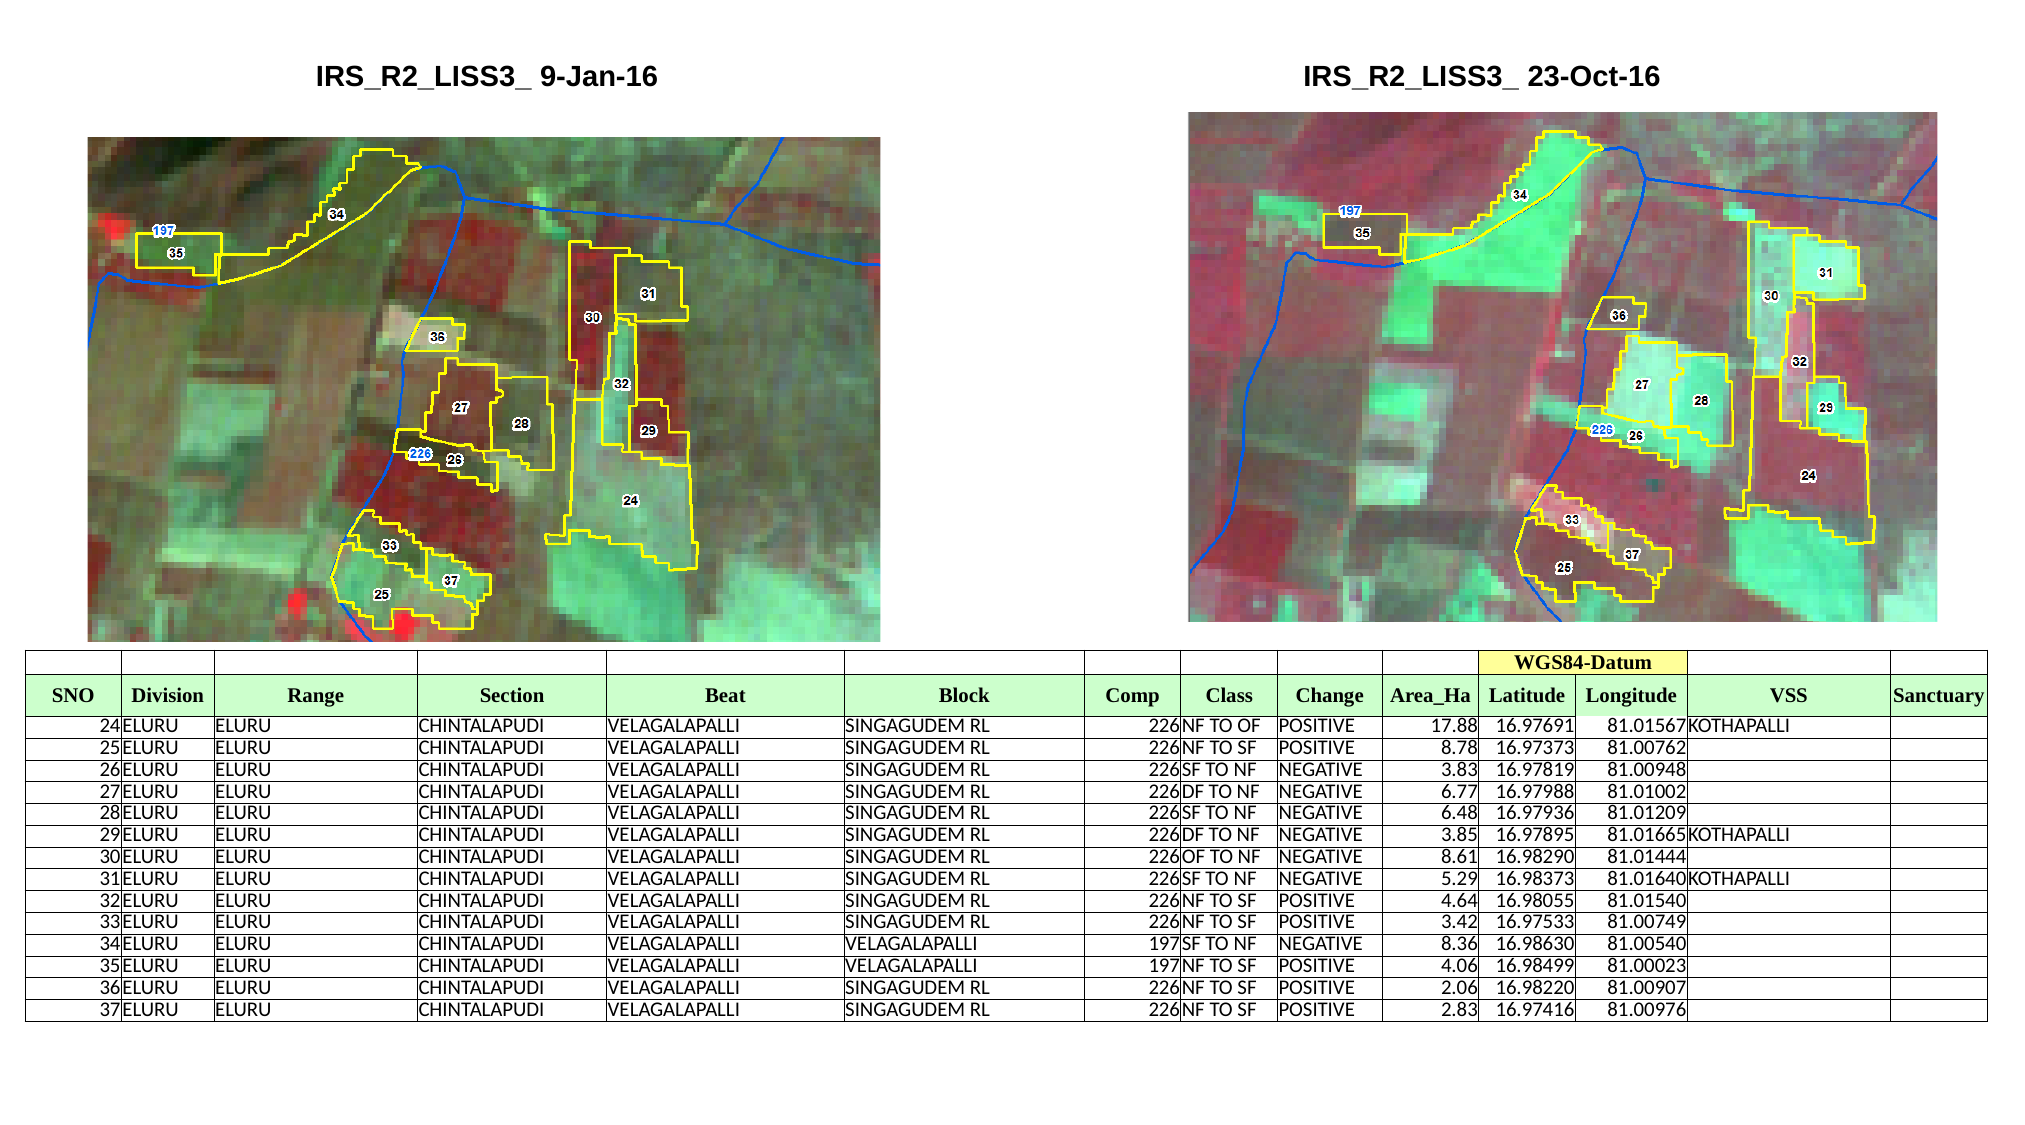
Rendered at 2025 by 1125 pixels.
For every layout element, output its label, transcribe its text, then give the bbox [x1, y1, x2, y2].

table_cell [607, 913, 844, 934]
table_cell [1278, 957, 1382, 977]
table_header [1181, 651, 1277, 674]
table_cell SINGAGUDEM RL [845, 739, 1084, 760]
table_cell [1085, 957, 1180, 977]
table_cell VELAGALAPALLI [607, 761, 844, 781]
table_cell ELURU [215, 782, 417, 803]
table_header [418, 651, 606, 674]
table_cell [1576, 913, 1687, 934]
table_cell [1891, 739, 1987, 760]
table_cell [607, 1000, 844, 1021]
table_cell 27 [26, 782, 121, 803]
table_cell 6.77 [1383, 782, 1478, 803]
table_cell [122, 1000, 214, 1021]
table_cell Beat [607, 675, 844, 716]
table_cell Class [1181, 675, 1277, 716]
table_cell ELURU [215, 826, 417, 847]
table_cell Comp [1085, 675, 1180, 716]
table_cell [1181, 935, 1277, 956]
table_cell ELURU [215, 804, 417, 825]
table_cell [607, 935, 844, 956]
table_cell [1891, 761, 1987, 781]
table_cell [1891, 848, 1987, 868]
table_cell ELURU [122, 869, 214, 890]
table_header [215, 651, 417, 674]
table_cell NF TO SF [1181, 739, 1277, 760]
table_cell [1479, 1000, 1575, 1021]
table_cell ELURU [122, 826, 214, 847]
table_header [845, 651, 1084, 674]
table_cell 226 [1085, 804, 1180, 825]
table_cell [1383, 891, 1478, 912]
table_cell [215, 978, 417, 999]
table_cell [1181, 1000, 1277, 1021]
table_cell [1181, 913, 1277, 934]
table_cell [122, 978, 214, 999]
table_cell Block [845, 675, 1084, 716]
table_cell 16.97373 [1479, 739, 1575, 760]
table_cell 16.97895 [1479, 826, 1575, 847]
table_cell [1383, 957, 1478, 977]
table_cell SF TO NF [1181, 761, 1277, 781]
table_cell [607, 957, 844, 977]
table_cell CHINTALAPUDI [418, 717, 606, 738]
table_cell Sanctuary [1891, 675, 1987, 716]
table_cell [845, 957, 1084, 977]
table_cell CHINTALAPUDI [418, 848, 606, 868]
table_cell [1479, 935, 1575, 956]
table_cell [1891, 935, 1987, 956]
table_cell 29 [26, 826, 121, 847]
table_cell Longitude [1576, 675, 1687, 716]
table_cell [845, 935, 1084, 956]
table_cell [26, 913, 121, 934]
table_cell Division [122, 675, 214, 716]
table_cell 30 [26, 848, 121, 868]
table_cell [1278, 978, 1382, 999]
table_cell CHINTALAPUDI [418, 782, 606, 803]
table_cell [607, 978, 844, 999]
table_header [1278, 651, 1382, 674]
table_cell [1479, 978, 1575, 999]
table_cell 81.00948 [1576, 761, 1687, 781]
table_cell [215, 1000, 417, 1021]
table_cell VELAGALAPALLI [607, 869, 844, 890]
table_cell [1479, 957, 1575, 977]
table_cell NEGATIVE [1278, 782, 1382, 803]
table_cell Latitude [1479, 675, 1575, 716]
table_header [26, 651, 121, 674]
table_cell CHINTALAPUDI [418, 804, 606, 825]
table_cell ELURU [122, 717, 214, 738]
table_cell ELURU [122, 761, 214, 781]
table_cell Section [418, 675, 606, 716]
table_cell 17.88 [1383, 717, 1478, 738]
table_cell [1181, 891, 1277, 912]
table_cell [418, 891, 606, 912]
table_cell 226 [1085, 782, 1180, 803]
picture [87, 137, 881, 643]
table_header [1891, 651, 1987, 674]
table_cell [1891, 913, 1987, 934]
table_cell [1383, 1000, 1478, 1021]
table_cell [845, 1000, 1084, 1021]
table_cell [1383, 978, 1478, 999]
table_cell 24 [26, 717, 121, 738]
table_cell ELURU [215, 869, 417, 890]
table_cell NEGATIVE [1278, 869, 1382, 890]
table_cell NEGATIVE [1278, 804, 1382, 825]
table_cell 5.29 [1383, 869, 1478, 890]
table_header [1085, 651, 1180, 674]
table_cell POSITIVE [1278, 739, 1382, 760]
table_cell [26, 1000, 121, 1021]
table_cell CHINTALAPUDI [418, 826, 606, 847]
table_cell Area_Ha [1383, 675, 1478, 716]
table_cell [1576, 935, 1687, 956]
table_cell 3.85 [1383, 826, 1478, 847]
table_cell [1688, 804, 1890, 825]
table_cell 226 [1085, 826, 1180, 847]
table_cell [1688, 891, 1890, 912]
table_header WGS84-Datum [1479, 651, 1687, 674]
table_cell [1891, 957, 1987, 977]
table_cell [1479, 913, 1575, 934]
table_cell 16.97936 [1479, 804, 1575, 825]
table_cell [1688, 913, 1890, 934]
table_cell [1576, 957, 1687, 977]
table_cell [26, 957, 121, 977]
table_cell VELAGALAPALLI [607, 717, 844, 738]
table_cell 81.01002 [1576, 782, 1687, 803]
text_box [1288, 49, 1685, 100]
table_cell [1891, 869, 1987, 890]
table_cell 226 [1085, 739, 1180, 760]
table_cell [26, 978, 121, 999]
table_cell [1576, 891, 1687, 912]
table_cell 81.01665 [1576, 826, 1687, 847]
table_cell NEGATIVE [1278, 848, 1382, 868]
table_cell NF TO OF [1181, 717, 1277, 738]
table_cell SINGAGUDEM RL [845, 782, 1084, 803]
table_cell [1891, 717, 1987, 738]
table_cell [1576, 978, 1687, 999]
table_cell SINGAGUDEM RL [845, 869, 1084, 890]
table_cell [122, 891, 214, 912]
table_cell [1181, 978, 1277, 999]
table_cell ELURU [215, 848, 417, 868]
table_cell 3.83 [1383, 761, 1478, 781]
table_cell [418, 957, 606, 977]
table_cell VELAGALAPALLI [607, 848, 844, 868]
table_cell KOTHAPALLI [1688, 826, 1890, 847]
table_cell VELAGALAPALLI [607, 782, 844, 803]
table_cell 81.01209 [1576, 804, 1687, 825]
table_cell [1688, 935, 1890, 956]
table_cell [1085, 1000, 1180, 1021]
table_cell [1688, 1000, 1890, 1021]
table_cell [122, 913, 214, 934]
table_cell 81.00762 [1576, 739, 1687, 760]
table_cell 226 [1085, 848, 1180, 868]
table_cell CHINTALAPUDI [418, 761, 606, 781]
table_cell SF TO NF [1181, 869, 1277, 890]
table_cell SINGAGUDEM RL [845, 717, 1084, 738]
table_cell VELAGALAPALLI [607, 739, 844, 760]
table_cell VELAGALAPALLI [607, 826, 844, 847]
table_header [1383, 651, 1478, 674]
table_cell ELURU [122, 804, 214, 825]
table_cell 81.01444 [1576, 848, 1687, 868]
table_cell 28 [26, 804, 121, 825]
table_cell KOTHAPALLI [1688, 717, 1890, 738]
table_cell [845, 913, 1084, 934]
table_cell 8.61 [1383, 848, 1478, 868]
table_cell 25 [26, 739, 121, 760]
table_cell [845, 978, 1084, 999]
table_cell SINGAGUDEM RL [845, 826, 1084, 847]
table_cell POSITIVE [1278, 717, 1382, 738]
table_cell Range [215, 675, 417, 716]
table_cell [845, 891, 1084, 912]
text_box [300, 49, 682, 100]
table_cell ELURU [122, 782, 214, 803]
table_cell NEGATIVE [1278, 761, 1382, 781]
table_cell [1278, 1000, 1382, 1021]
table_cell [1278, 913, 1382, 934]
table_cell Change [1278, 675, 1382, 716]
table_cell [418, 913, 606, 934]
table_cell ELURU [122, 848, 214, 868]
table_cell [215, 935, 417, 956]
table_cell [1278, 891, 1382, 912]
table_cell ELURU [215, 761, 417, 781]
table_cell VELAGALAPALLI [607, 804, 844, 825]
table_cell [1576, 869, 1687, 890]
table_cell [607, 891, 844, 912]
table_cell SNO [26, 675, 121, 716]
table_cell [1688, 782, 1890, 803]
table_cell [215, 957, 417, 977]
table_cell SINGAGUDEM RL [845, 761, 1084, 781]
table_cell VSS [1688, 675, 1890, 716]
table_cell 16.97988 [1479, 782, 1575, 803]
table_cell ELURU [215, 717, 417, 738]
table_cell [418, 935, 606, 956]
table_cell [1891, 782, 1987, 803]
table_cell 6.48 [1383, 804, 1478, 825]
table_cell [1085, 978, 1180, 999]
table_cell 226 [1085, 761, 1180, 781]
table_cell DF TO NF [1181, 782, 1277, 803]
table_cell ELURU [122, 739, 214, 760]
table_cell CHINTALAPUDI [418, 739, 606, 760]
table_cell SINGAGUDEM RL [845, 848, 1084, 868]
table_cell 81.01567 [1576, 716, 1687, 738]
picture [1187, 112, 1938, 623]
table_cell 16.98290 [1479, 848, 1575, 868]
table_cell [1383, 935, 1478, 956]
table_cell NEGATIVE [1278, 826, 1382, 847]
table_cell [1891, 978, 1987, 999]
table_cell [1688, 978, 1890, 999]
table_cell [1085, 891, 1180, 912]
table_cell 16.97819 [1479, 761, 1575, 781]
table_cell 226 [1085, 717, 1180, 738]
table_cell 31 [26, 869, 121, 890]
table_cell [122, 935, 214, 956]
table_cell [1688, 957, 1890, 977]
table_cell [1085, 935, 1180, 956]
table_cell SINGAGUDEM RL [845, 804, 1084, 825]
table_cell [1181, 957, 1277, 977]
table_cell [1479, 891, 1575, 912]
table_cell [1576, 1000, 1687, 1021]
table_cell ELURU [215, 739, 417, 760]
table_cell [1891, 826, 1987, 847]
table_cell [122, 957, 214, 977]
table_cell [1383, 913, 1478, 934]
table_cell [215, 913, 417, 934]
table_cell DF TO NF [1181, 826, 1277, 847]
table_header [607, 651, 844, 674]
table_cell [1479, 869, 1575, 890]
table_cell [26, 891, 121, 912]
table_cell [1688, 761, 1890, 781]
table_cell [418, 1000, 606, 1021]
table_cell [1085, 913, 1180, 934]
table_cell SF TO NF [1181, 804, 1277, 825]
table_cell [1688, 739, 1890, 760]
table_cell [418, 978, 606, 999]
table_cell OF TO NF [1181, 848, 1277, 868]
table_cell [1891, 891, 1987, 912]
table_cell 226 [1085, 869, 1180, 890]
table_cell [26, 935, 121, 956]
table_header [1688, 651, 1890, 674]
table_cell 16.97691 [1479, 717, 1575, 738]
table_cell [1278, 935, 1382, 956]
table_cell 8.78 [1383, 739, 1478, 760]
table_cell [1891, 804, 1987, 825]
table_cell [215, 891, 417, 912]
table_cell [1688, 869, 1890, 890]
table_cell 26 [26, 761, 121, 781]
table_header [122, 651, 214, 674]
table_cell [1688, 848, 1890, 868]
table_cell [1891, 1000, 1987, 1021]
table_cell CHINTALAPUDI [418, 869, 606, 890]
